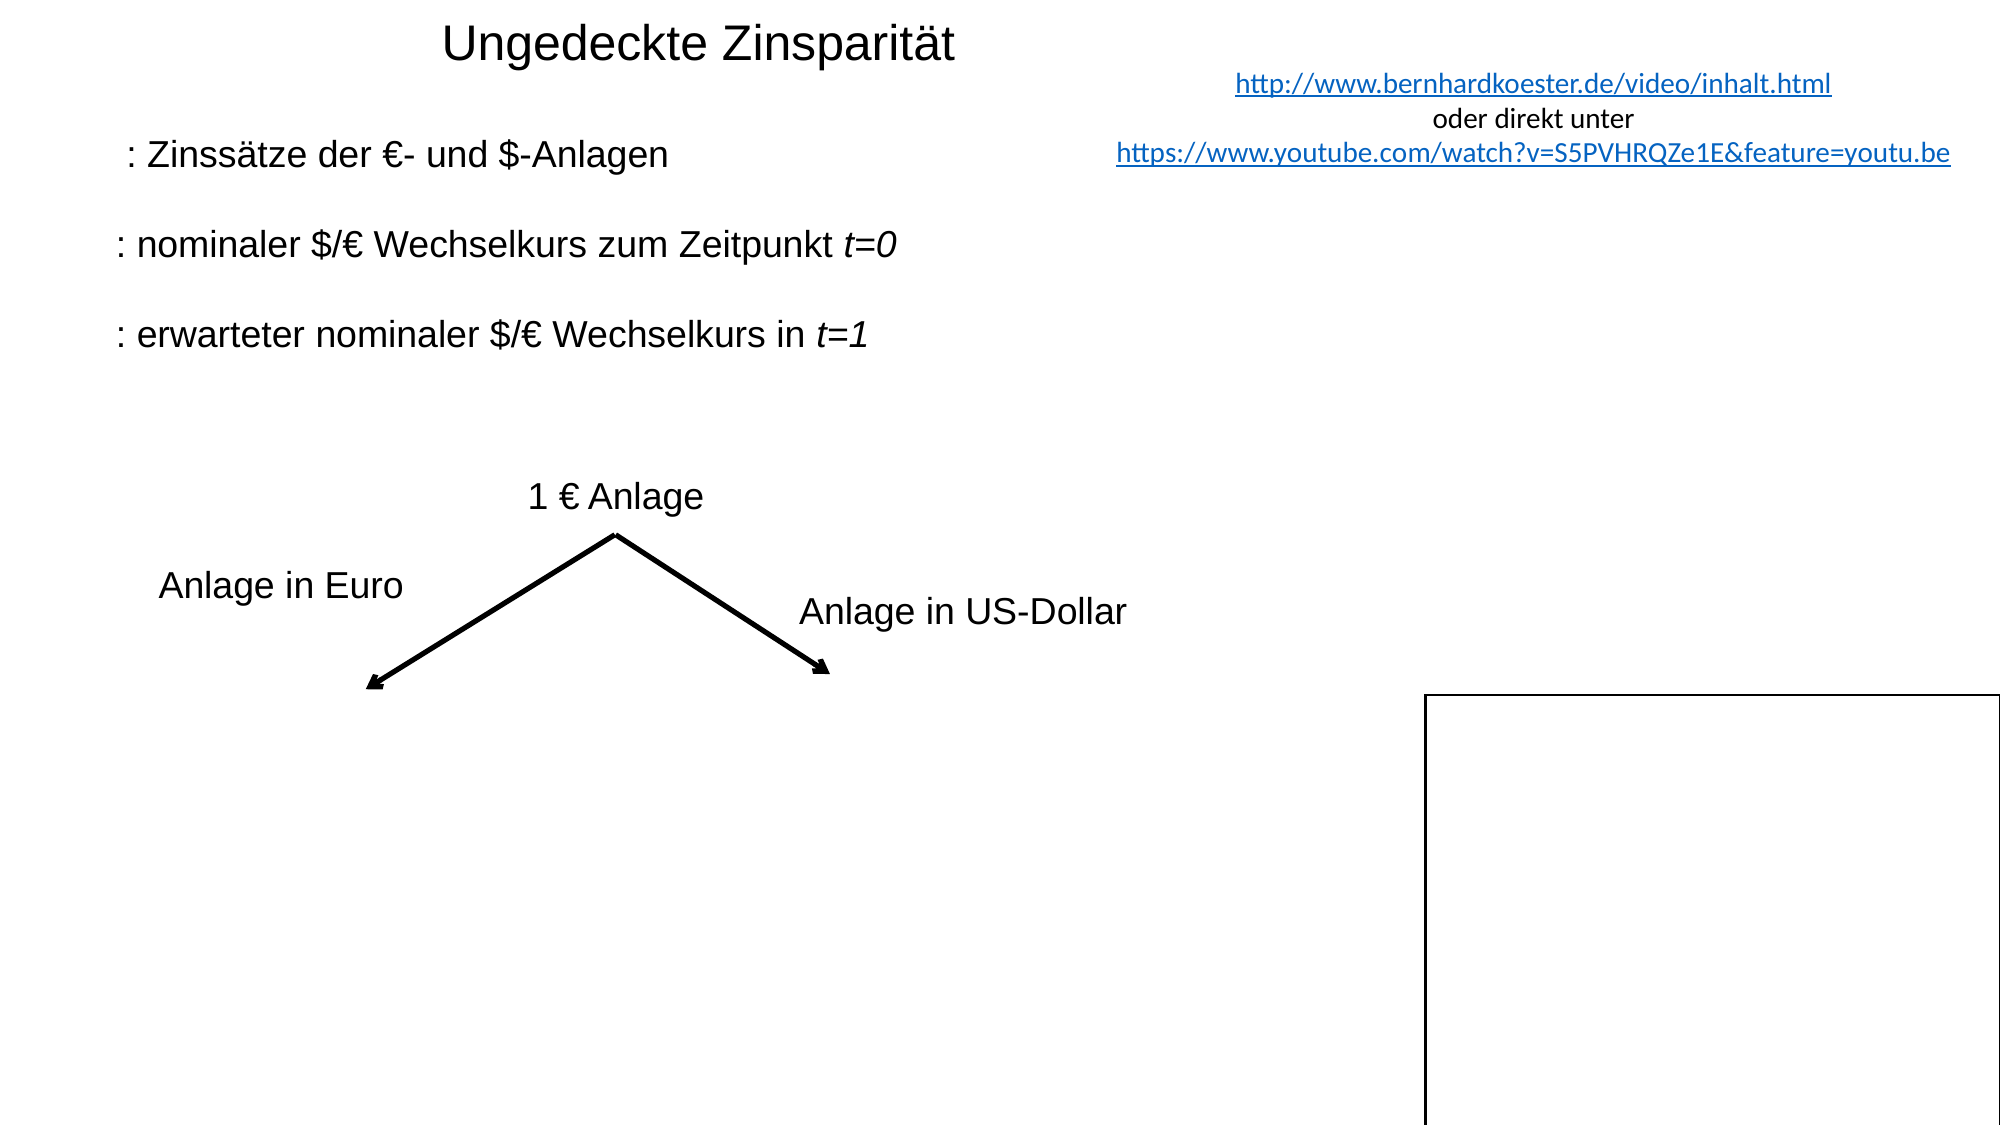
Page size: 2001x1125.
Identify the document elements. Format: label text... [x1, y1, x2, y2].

text_box Ungedeckte Zinsparität [86, 4, 1311, 110]
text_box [87, 125, 1965, 1096]
text_box [1424, 694, 2000, 1125]
text_box http://www.bernhardkoester.de/video/inhalt.html oder direkt unter https://www.youtube.com/watch?v=S5PVHRQZe1E&feature=youtu.be [1067, 56, 2000, 177]
